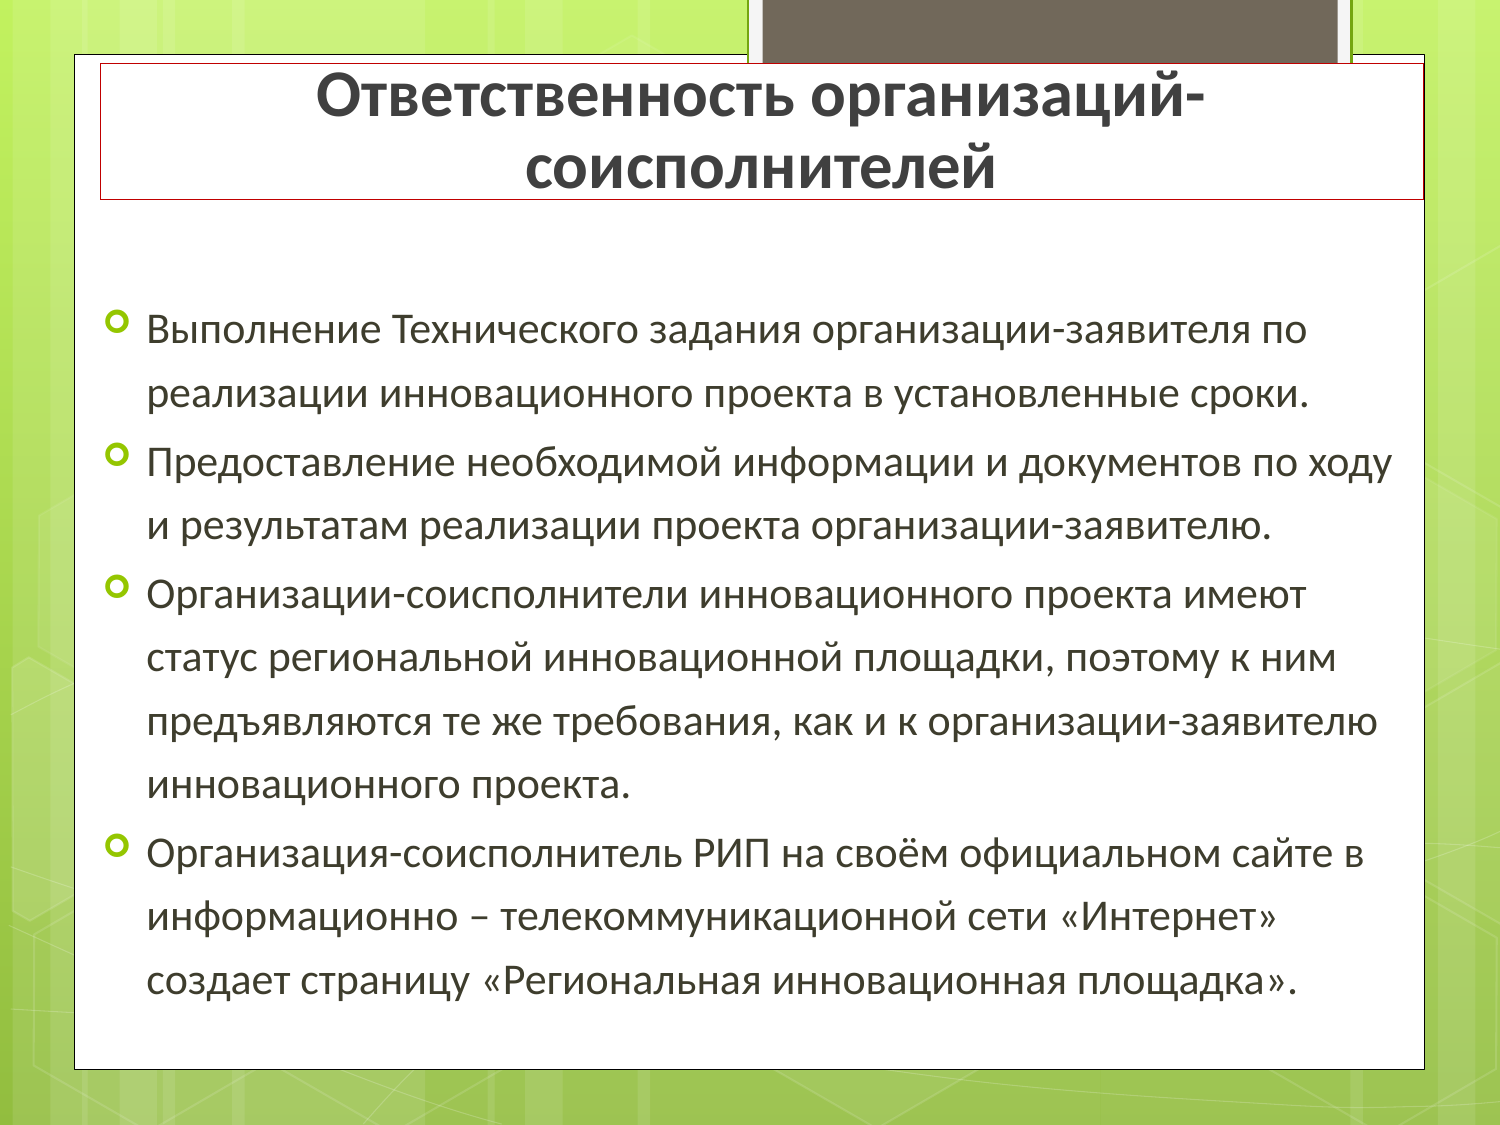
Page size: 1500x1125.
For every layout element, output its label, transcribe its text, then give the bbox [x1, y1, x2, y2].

text_box Ответственность организаций-соисполнителей [100, 63, 1424, 200]
title Формат взаимодействия субъектов РИИ [75, 54, 1329, 185]
list Выполнение Технического задания организации-заявителя по реализации инновационного проекта в установленные сроки. Предоставление необходимой информации и документов по ходу и результатам реализации проекта организации-заявителю. Организации-соисполнители инновационного проекта имеют статус региональной инновационной площадки, поэтому к ним предъявляются те же требования, как и к организации-заявителю инновационного проекта. Организация-соисполнитель РИП на своём официальном сайте в информационно – телекоммуникационной сети «Интернет» создает страницу «Региональная инновационная площадка». [76, 199, 1421, 1035]
